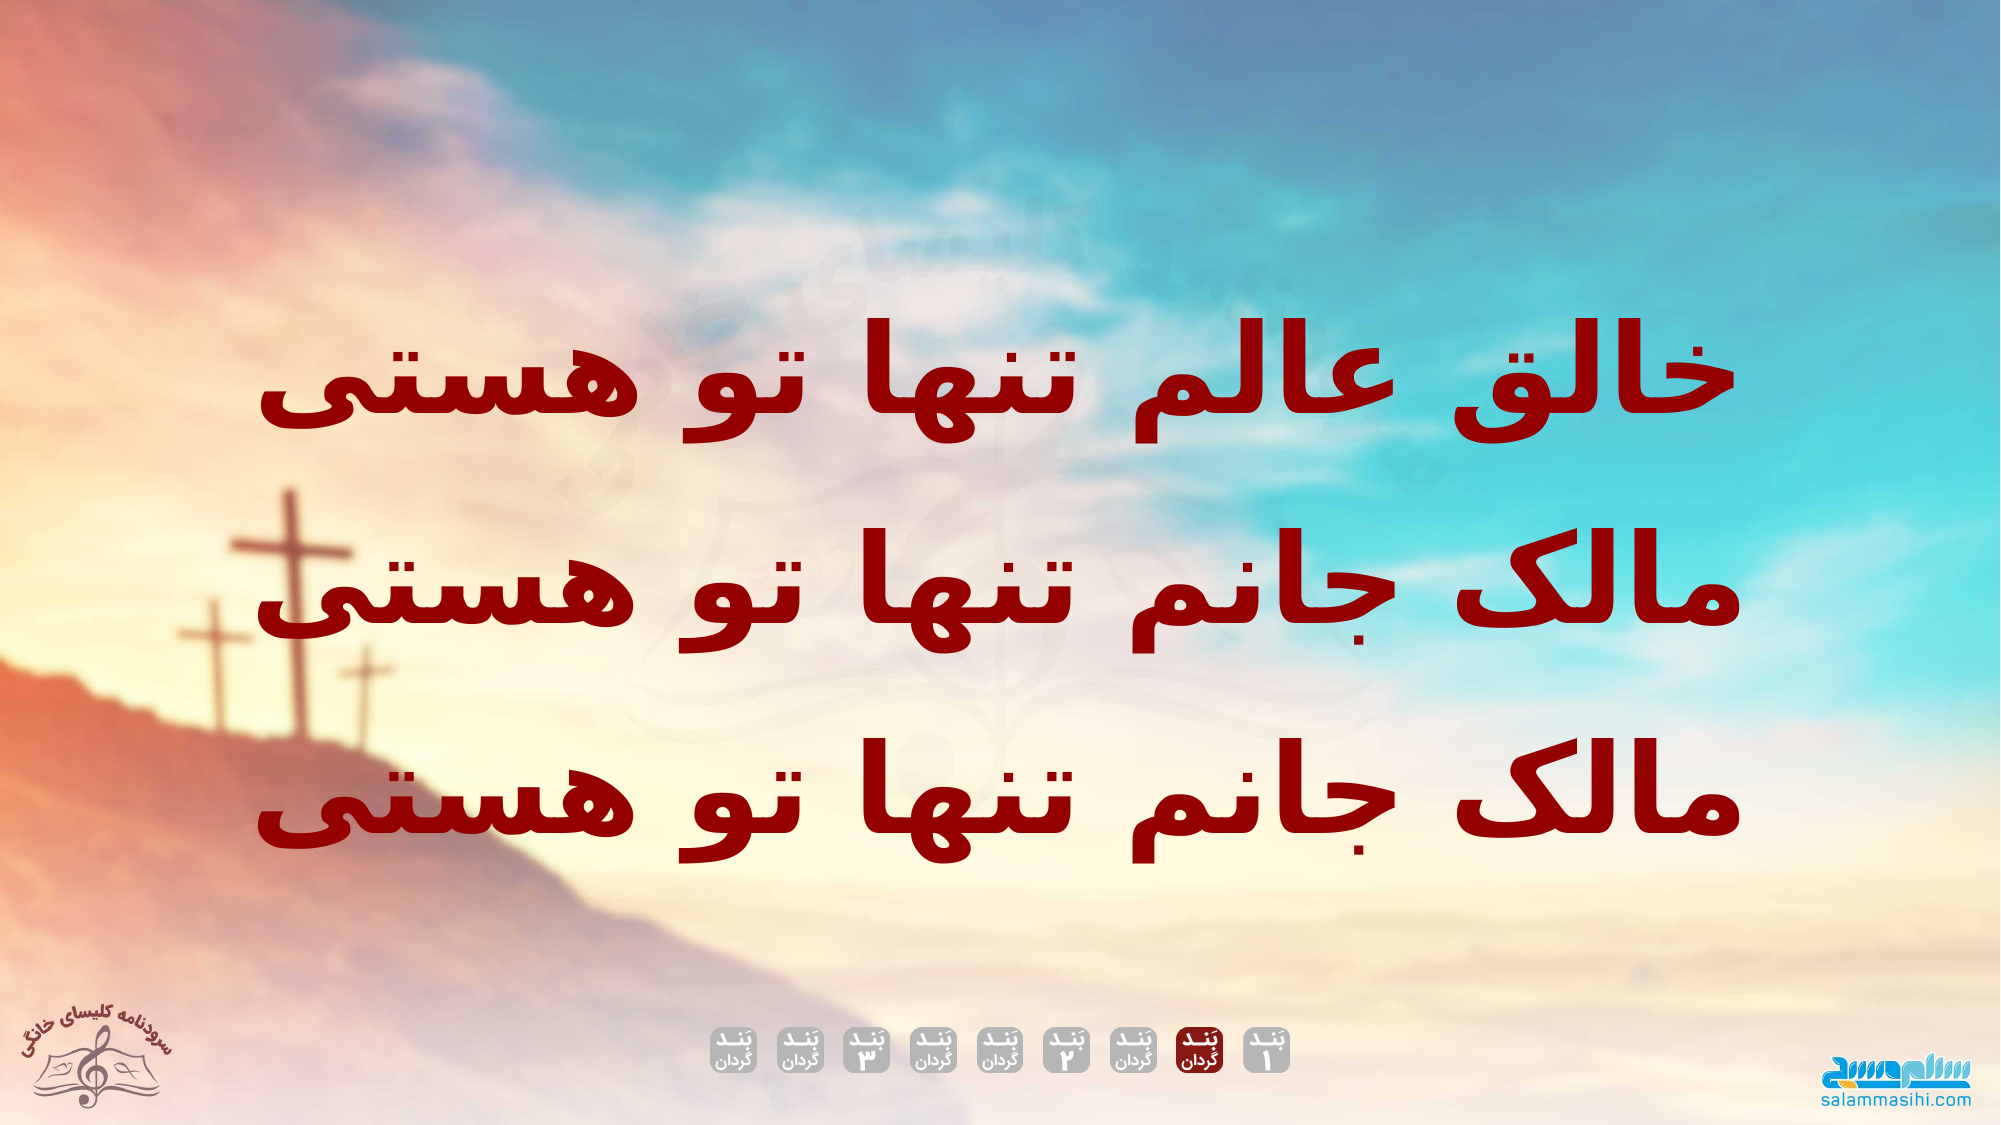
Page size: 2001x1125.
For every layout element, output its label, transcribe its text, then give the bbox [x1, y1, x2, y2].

title خالق عالم تنها تو هستی مالک جانم تنها تو هستی مالک جانم تنها تو هستی [137, 59, 1863, 1027]
picture [0, 0, 2001, 1125]
